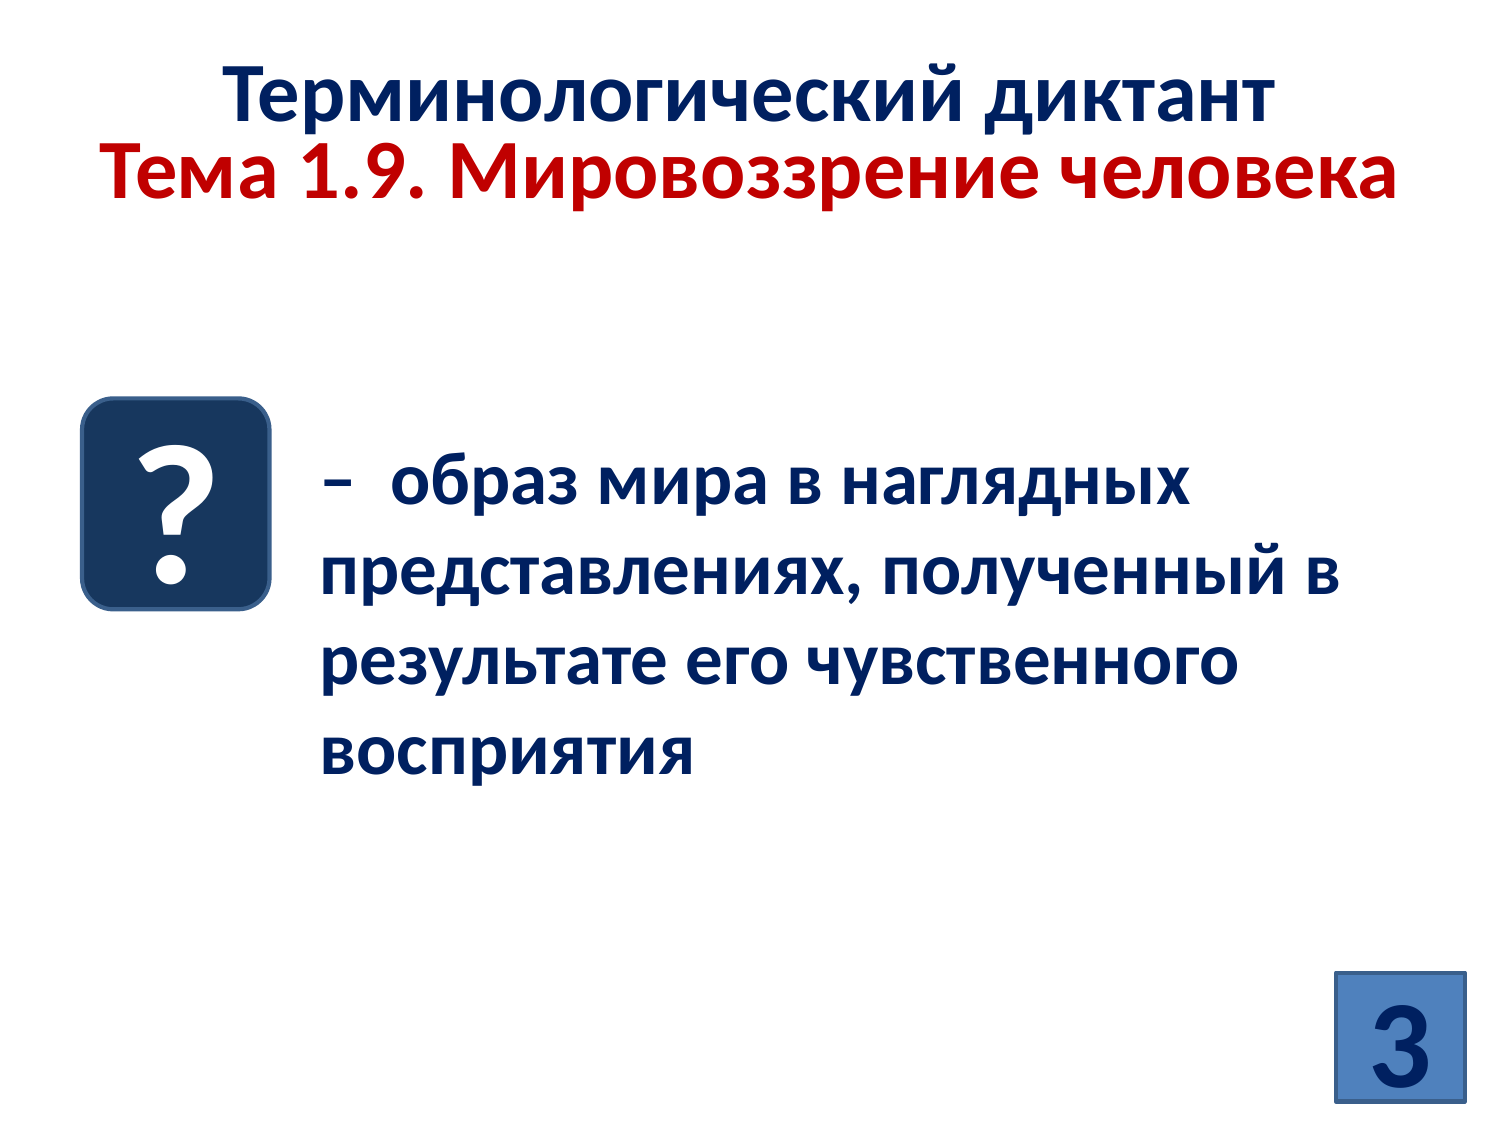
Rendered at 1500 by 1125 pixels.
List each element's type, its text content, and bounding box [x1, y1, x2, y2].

title Терминологический диктант Тема 1.9. Мировоззрение человека [75, 45, 1425, 233]
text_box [81, 398, 1466, 1102]
